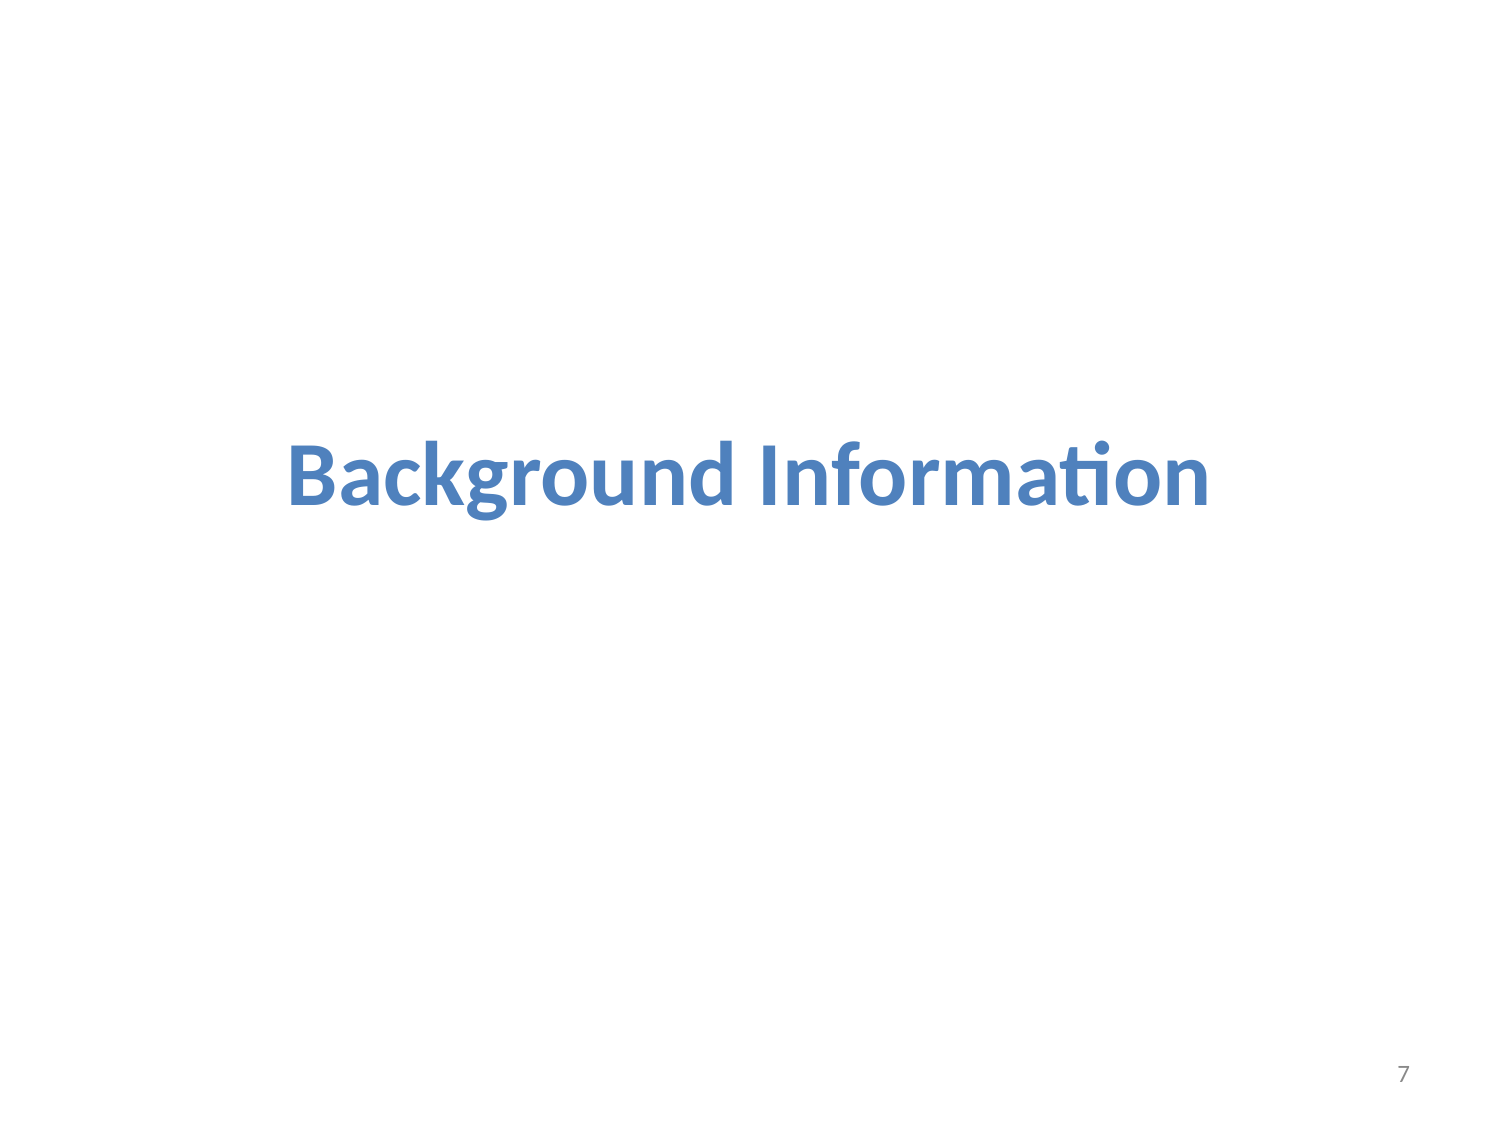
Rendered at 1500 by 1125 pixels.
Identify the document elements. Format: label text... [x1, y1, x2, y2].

title Background Information [75, 375, 1425, 563]
slide_number 7 [1074, 1042, 1425, 1103]
